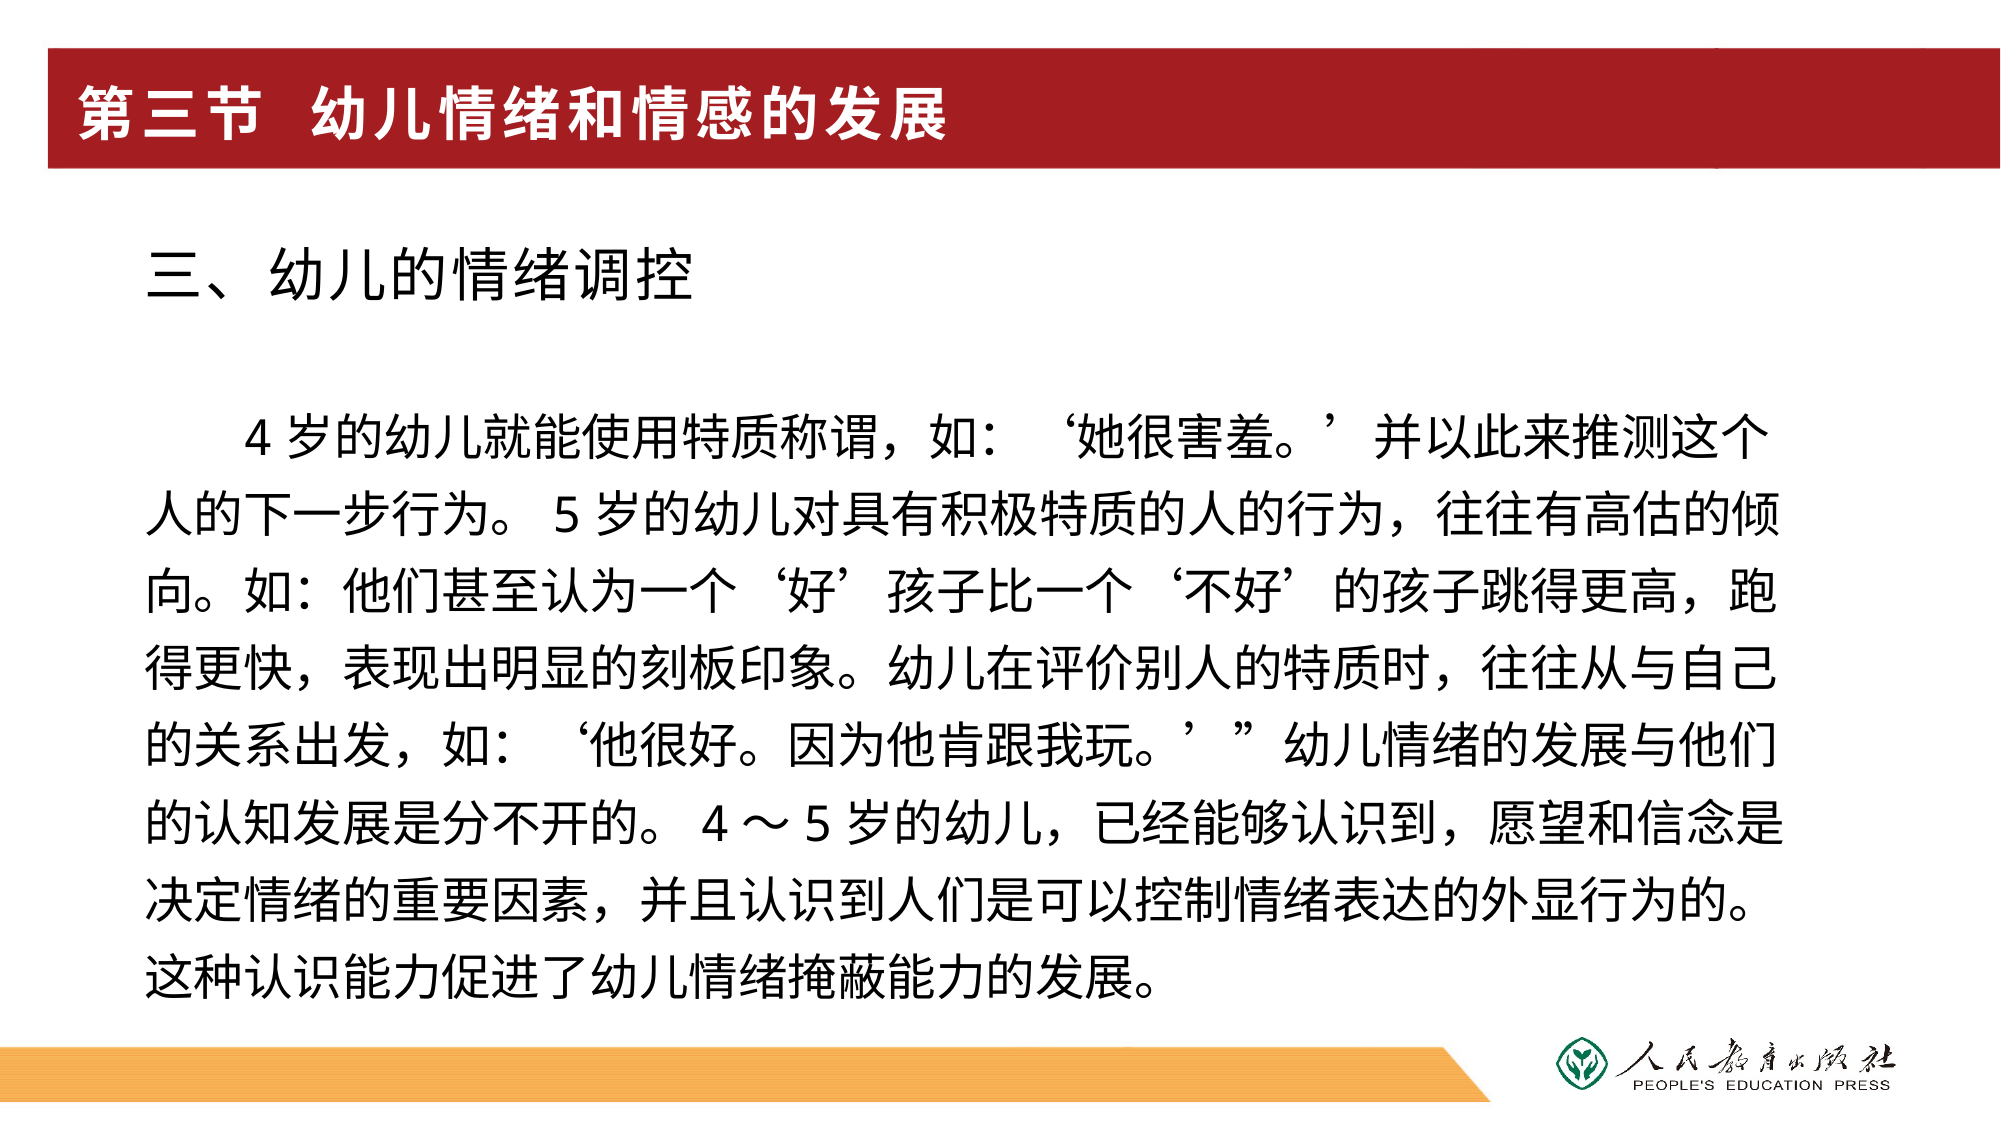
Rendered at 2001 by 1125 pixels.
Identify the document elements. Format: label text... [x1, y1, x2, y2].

list 4岁的幼儿就能使用特质称谓，如：‘她很害羞。’并以此来推测这个人的下一步行为。5岁的幼儿对具有积极特质的人的行为，往往有高估的倾向。如：他们甚至认为一个‘好’孩子比一个‘不好’的孩子跳得更高，跑得更快，表现出明显的刻板印象。幼儿在评价别人的特质时，往往从与自己的关系出发，如：‘他很好。因为他肯跟我玩。’”幼儿情绪的发展与他们的认知发展是分不开的。4〜5岁的幼儿，已经能够认识到，愿望和信念是决定情绪的重要因素，并且认识到人们是可以控制情绪表达的外显行为的。这种认识能力促进了幼儿情绪掩蔽能力的发展。 [129, 380, 1828, 1017]
title 第三节 幼儿情绪和情感的发展 [62, 57, 1788, 167]
picture [0, 0, 2001, 1125]
list 三、幼儿的情绪调控 [129, 209, 1828, 338]
